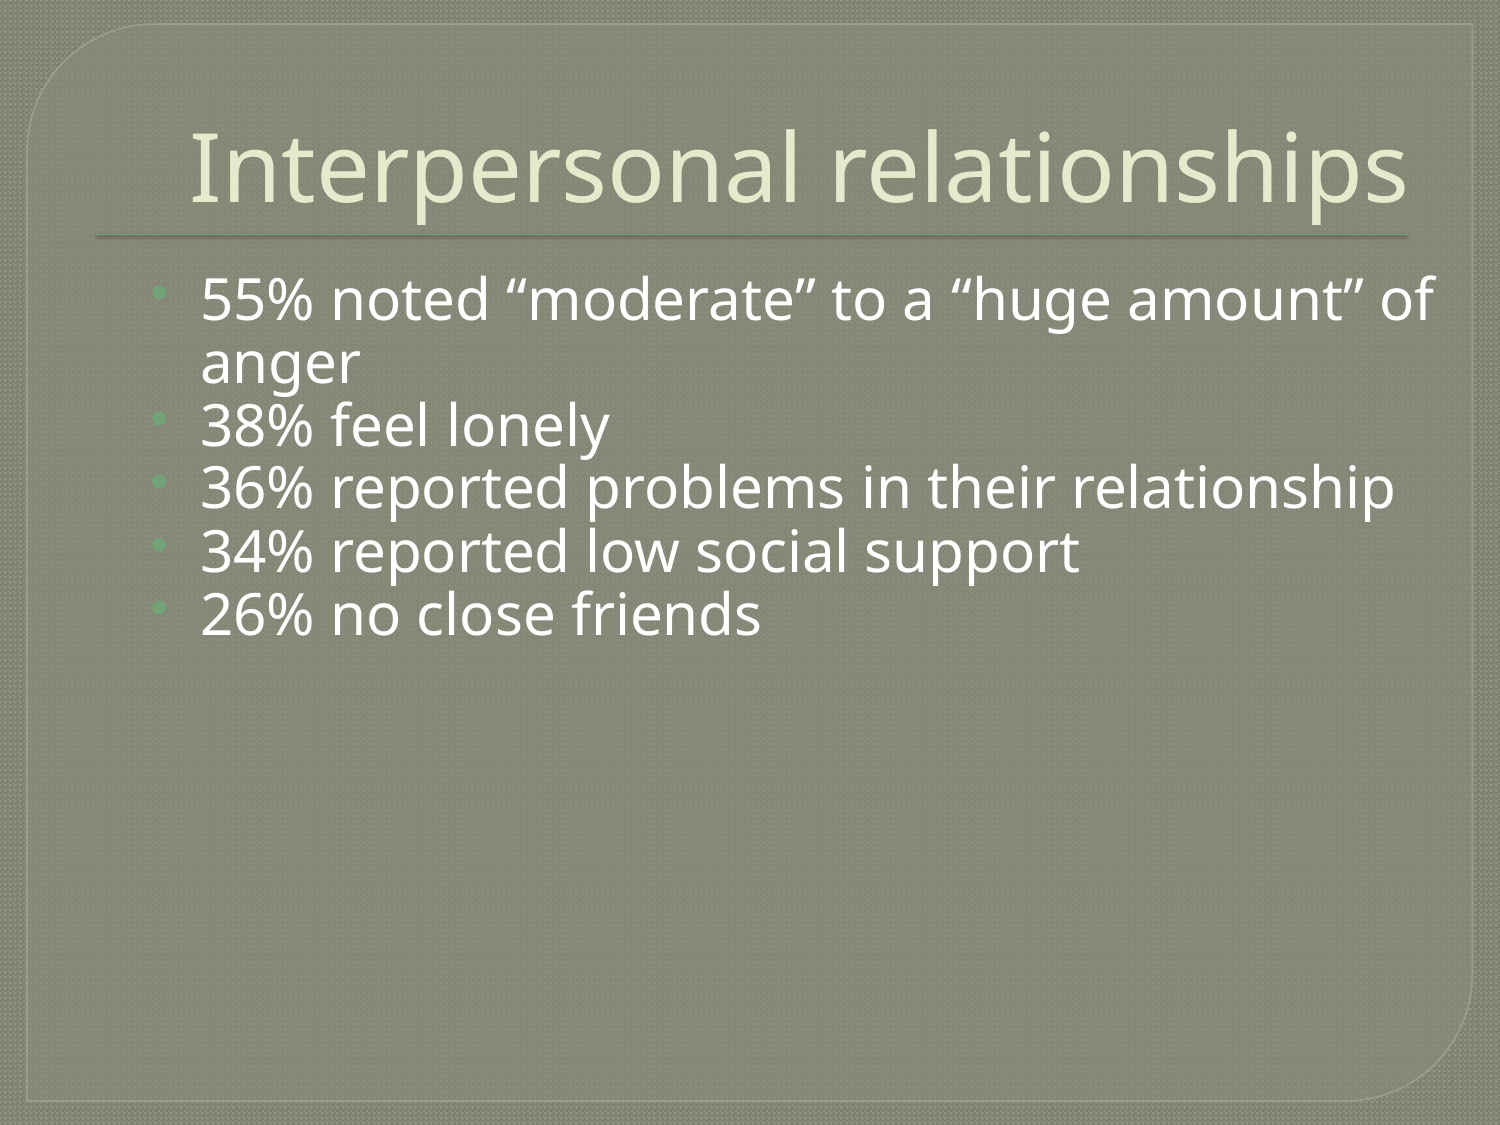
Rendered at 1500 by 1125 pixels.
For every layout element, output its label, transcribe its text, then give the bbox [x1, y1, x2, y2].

title Interpersonal relationships [75, 41, 1425, 230]
list 55% noted “moderate” to a “huge amount” of anger 38% feel lonely 36% reported problems in their relationship 34% reported low social support 26% no close friends [137, 262, 1500, 1050]
